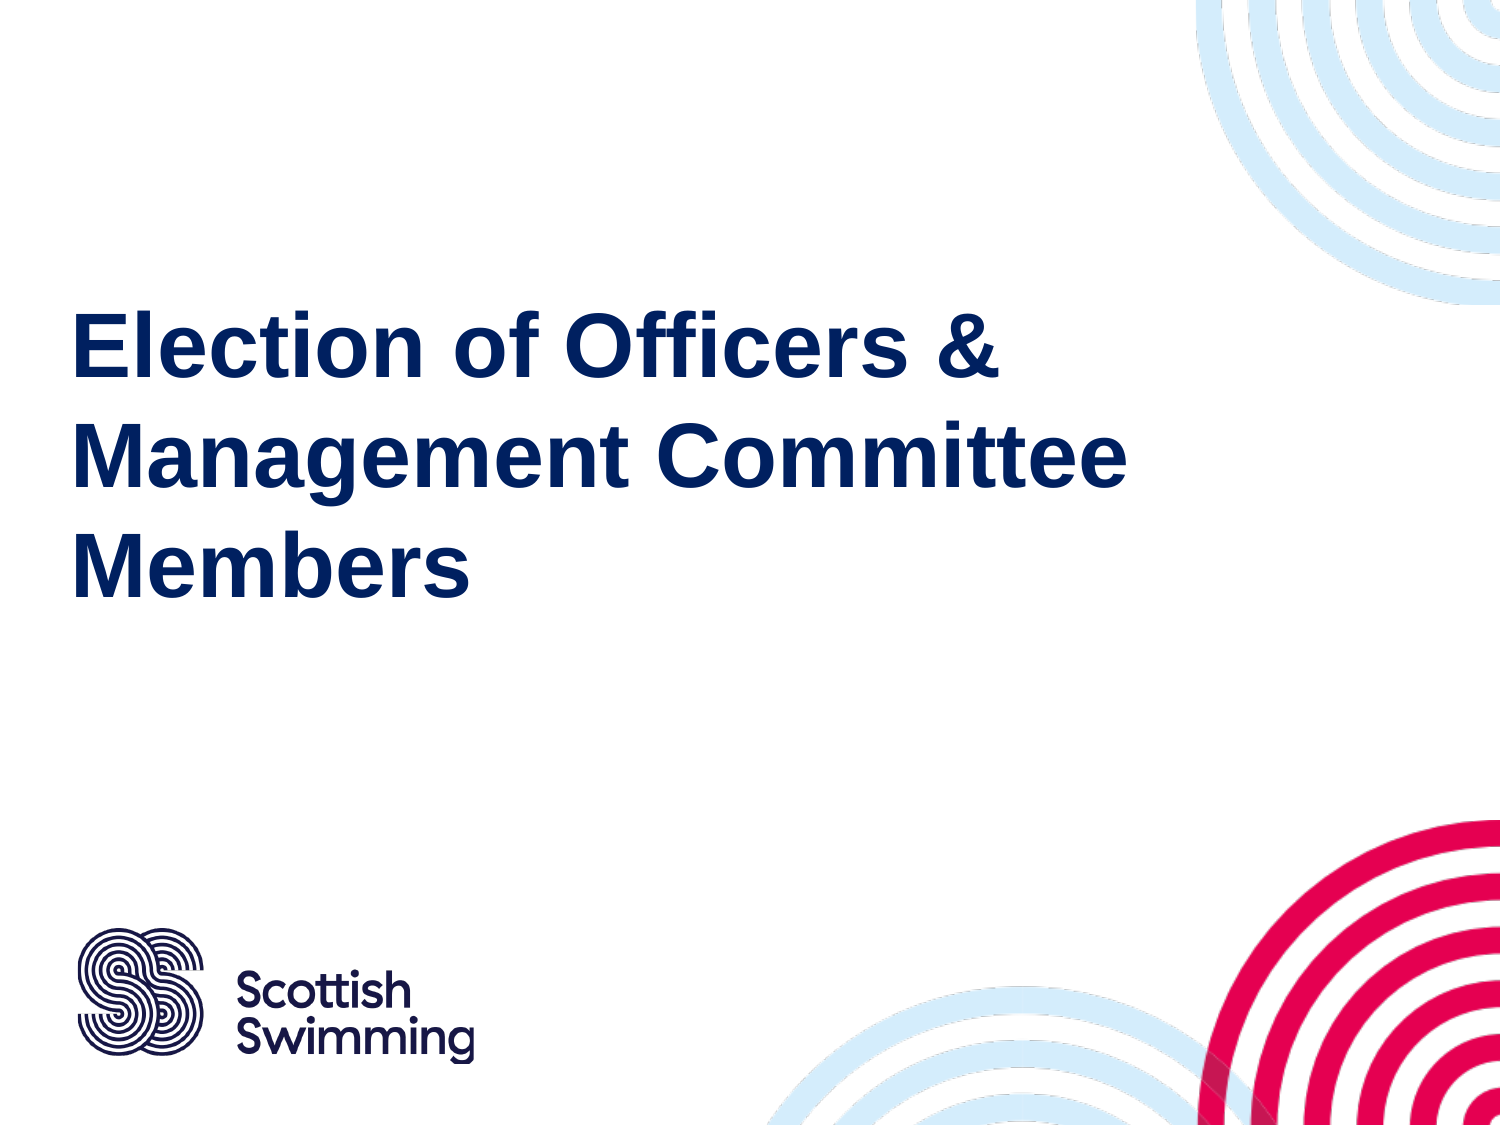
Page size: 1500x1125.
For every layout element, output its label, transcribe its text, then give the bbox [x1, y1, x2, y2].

picture [1195, 0, 1500, 305]
picture [77, 928, 474, 1064]
text_box Election of Officers & Management Committee Members [55, 278, 1444, 624]
picture [766, 820, 1500, 1125]
